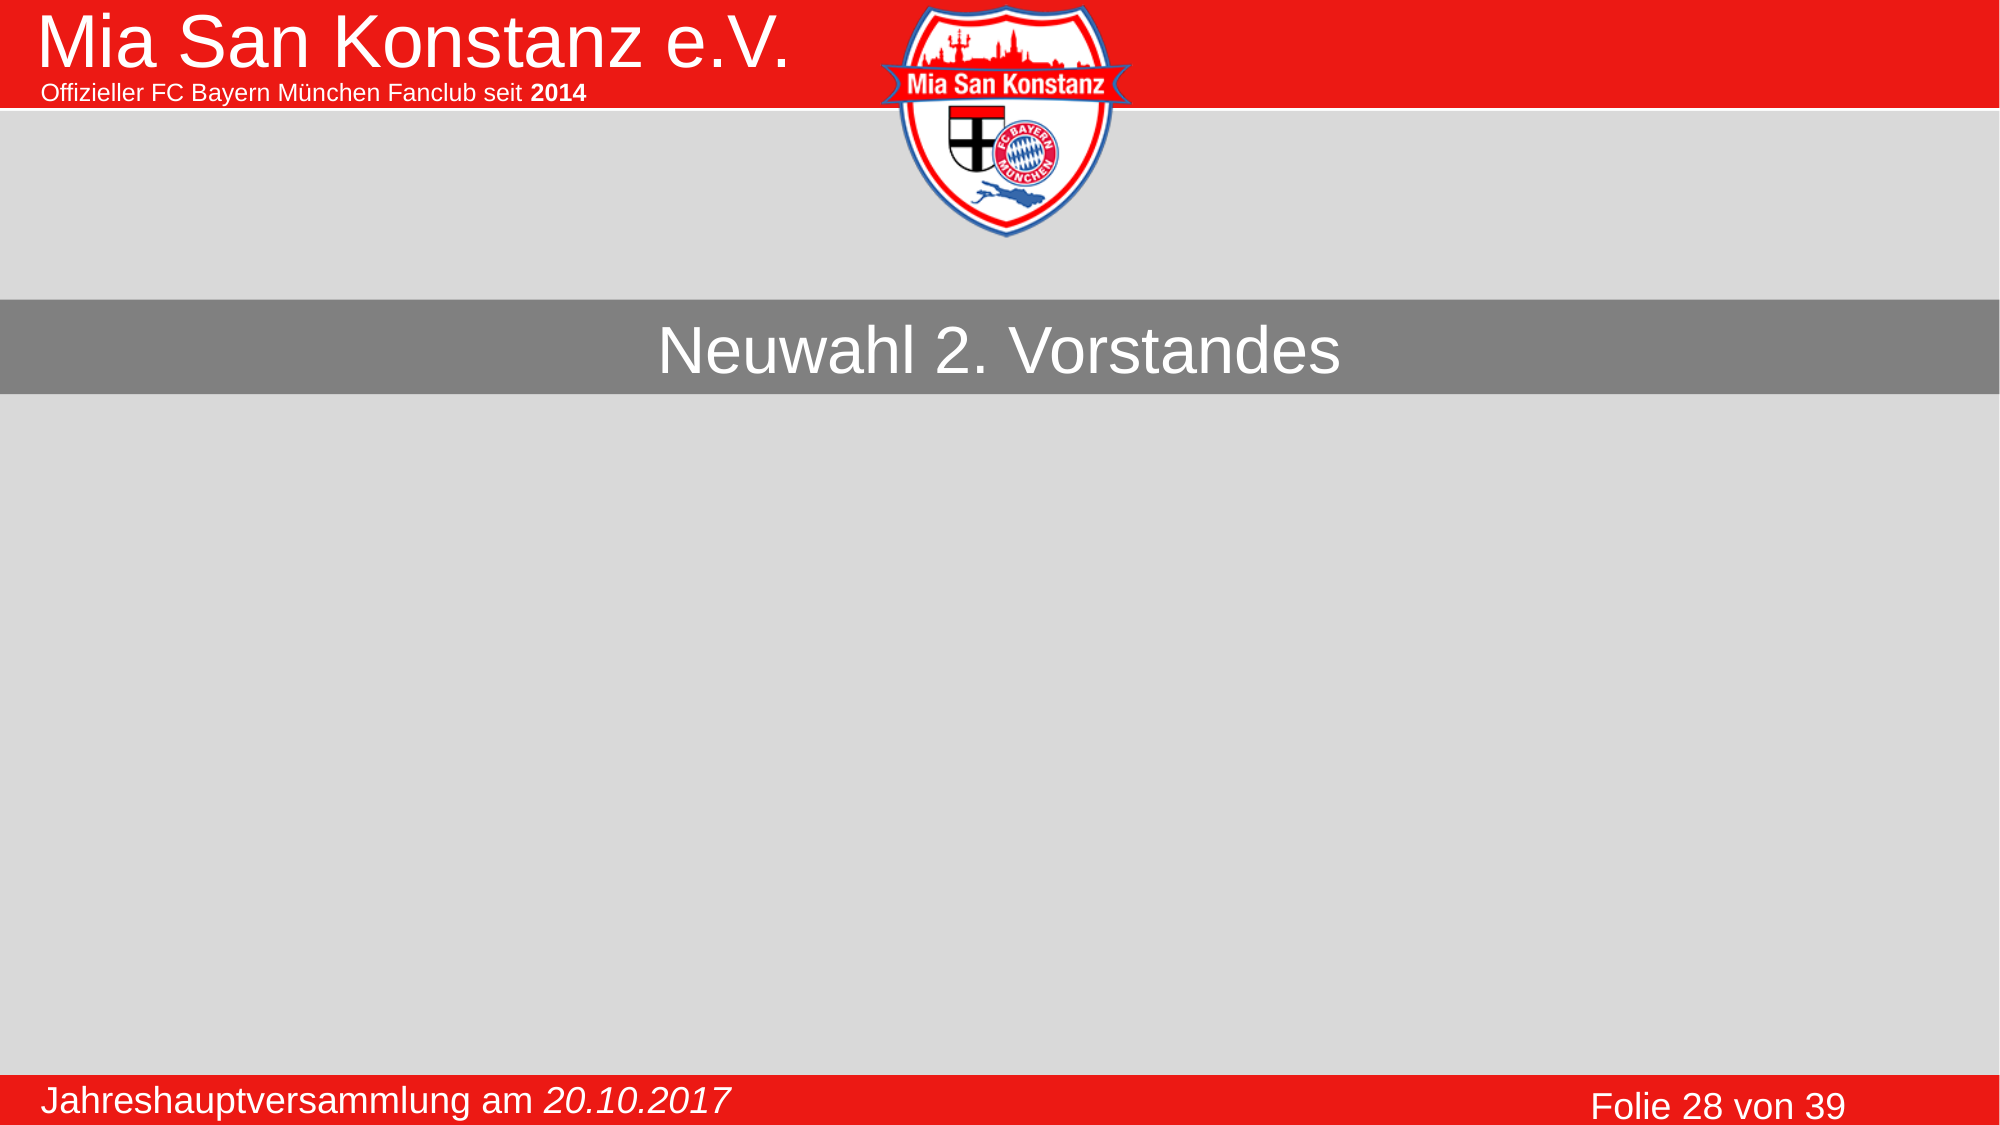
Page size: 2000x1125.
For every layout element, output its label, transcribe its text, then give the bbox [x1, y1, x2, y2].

text_box Neuwahl 2. Vorstandes [0, 299, 2000, 395]
picture [877, 2, 1135, 242]
